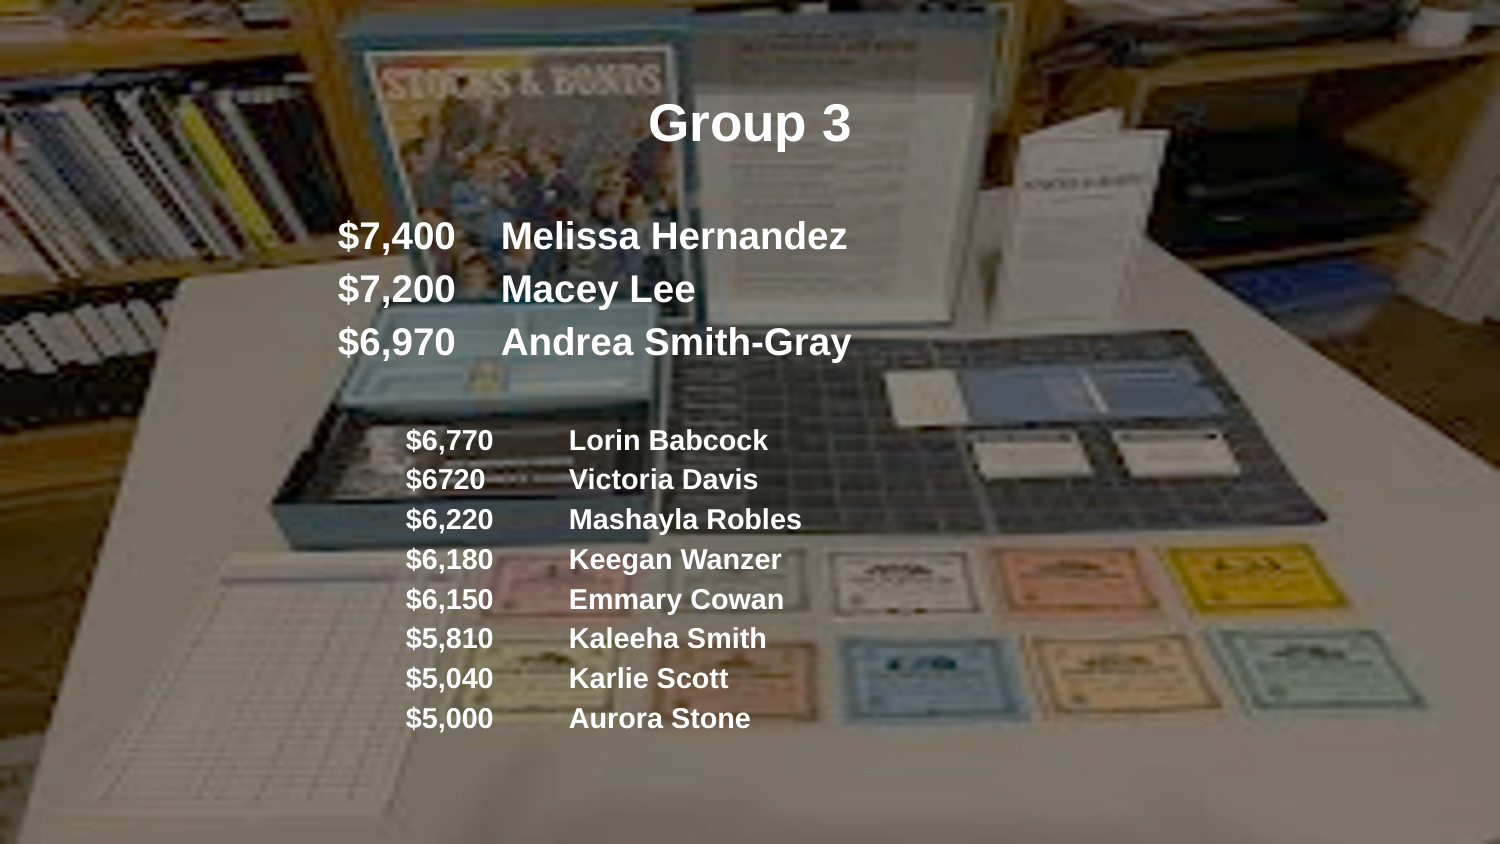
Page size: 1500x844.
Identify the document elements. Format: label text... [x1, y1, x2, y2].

title Group 3 [51, 72, 1449, 167]
picture [0, 0, 1500, 844]
list $7,400 Melissa Hernandez $7,200 Macey Lee $6,970 Andrea Smith-Gray $6,770 Lorin Babcock $6720 Victoria Davis $6,220 Mashayla Robles $6,180 Keegan Wanzer $6,150 Emmary Cowan $5,810 Kaleeha Smith $5,040 Karlie Scott $5,000 Aurora Stone [51, 189, 1449, 750]
